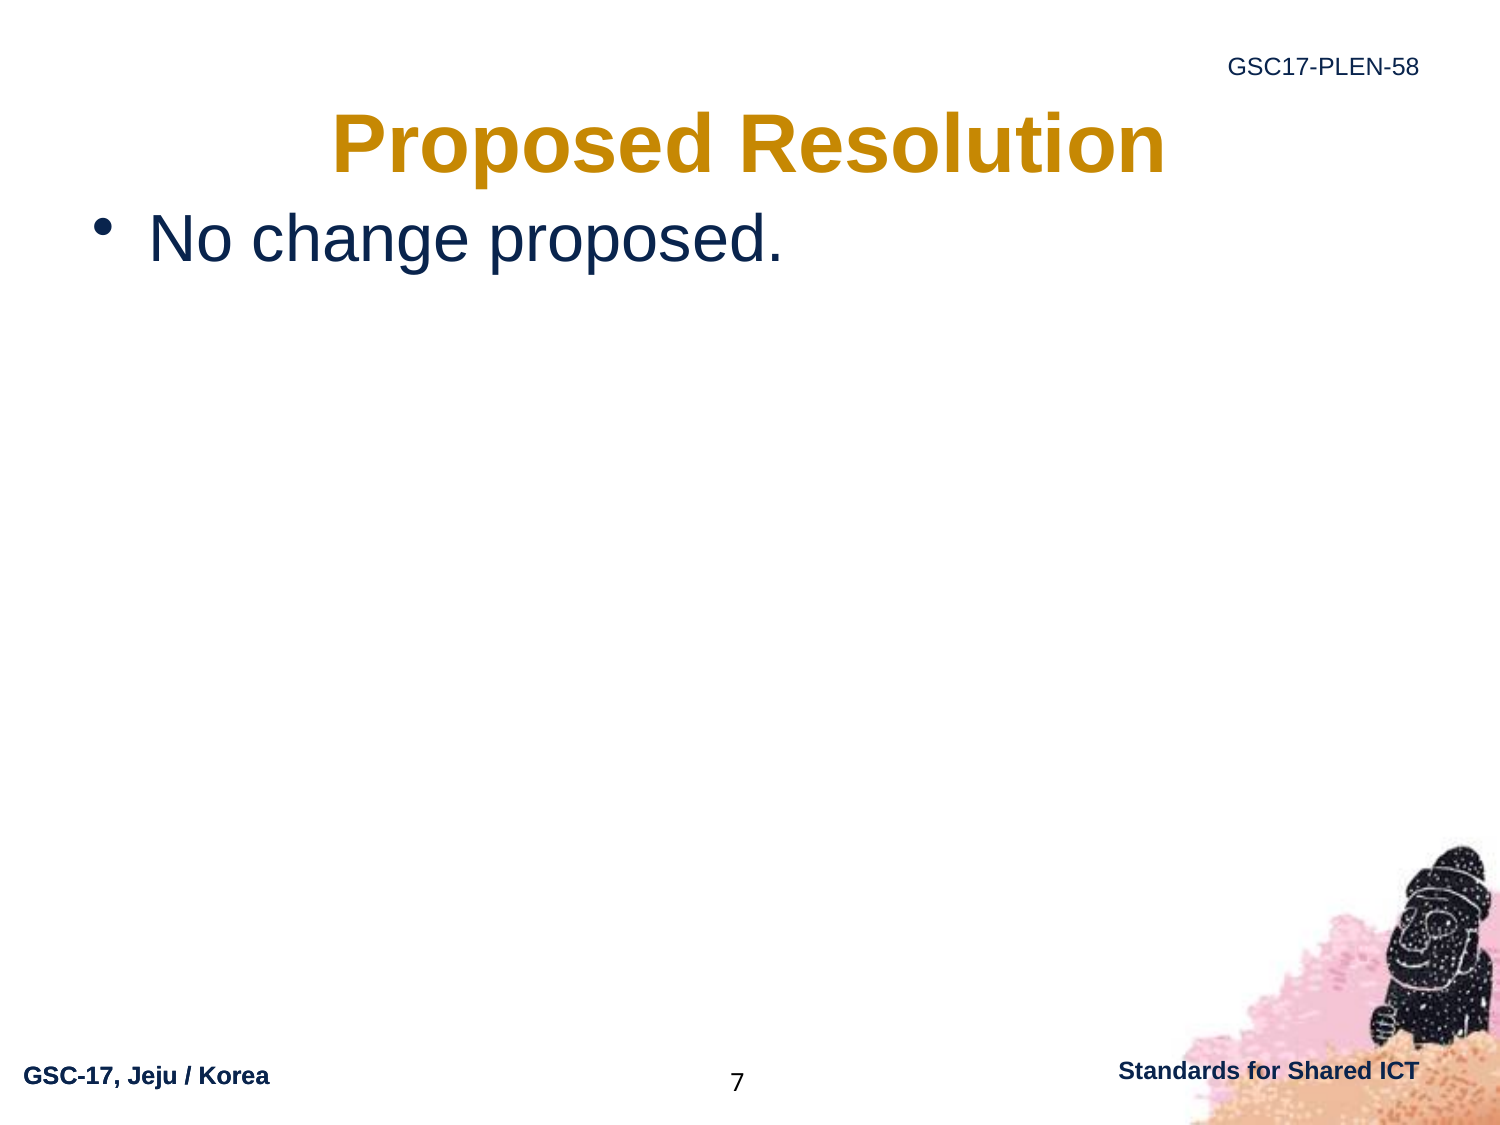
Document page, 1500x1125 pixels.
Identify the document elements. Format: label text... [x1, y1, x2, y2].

list No change proposed. [76, 187, 1427, 930]
picture [1171, 832, 1500, 1125]
title Proposed Resolution [74, 44, 1426, 233]
slide_number 7 [562, 1058, 913, 1125]
